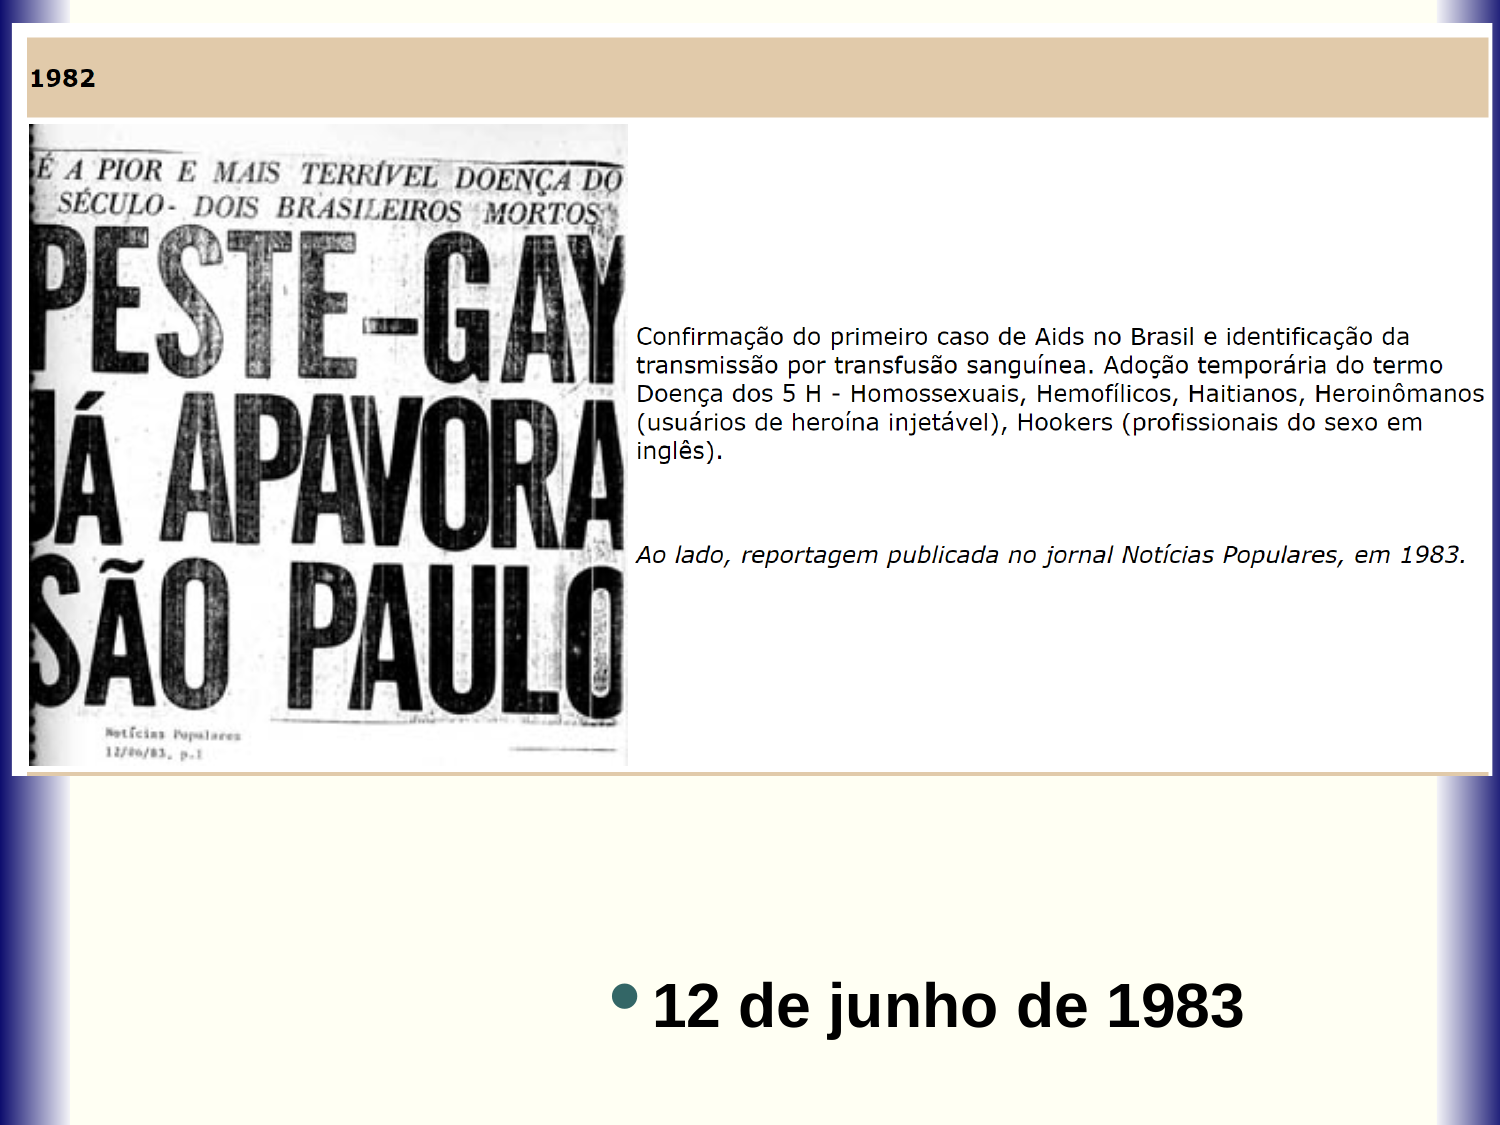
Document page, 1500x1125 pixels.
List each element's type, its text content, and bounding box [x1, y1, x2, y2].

text_box 12 de junho de 1983 [529, 957, 1325, 1048]
picture [11, 22, 1493, 776]
